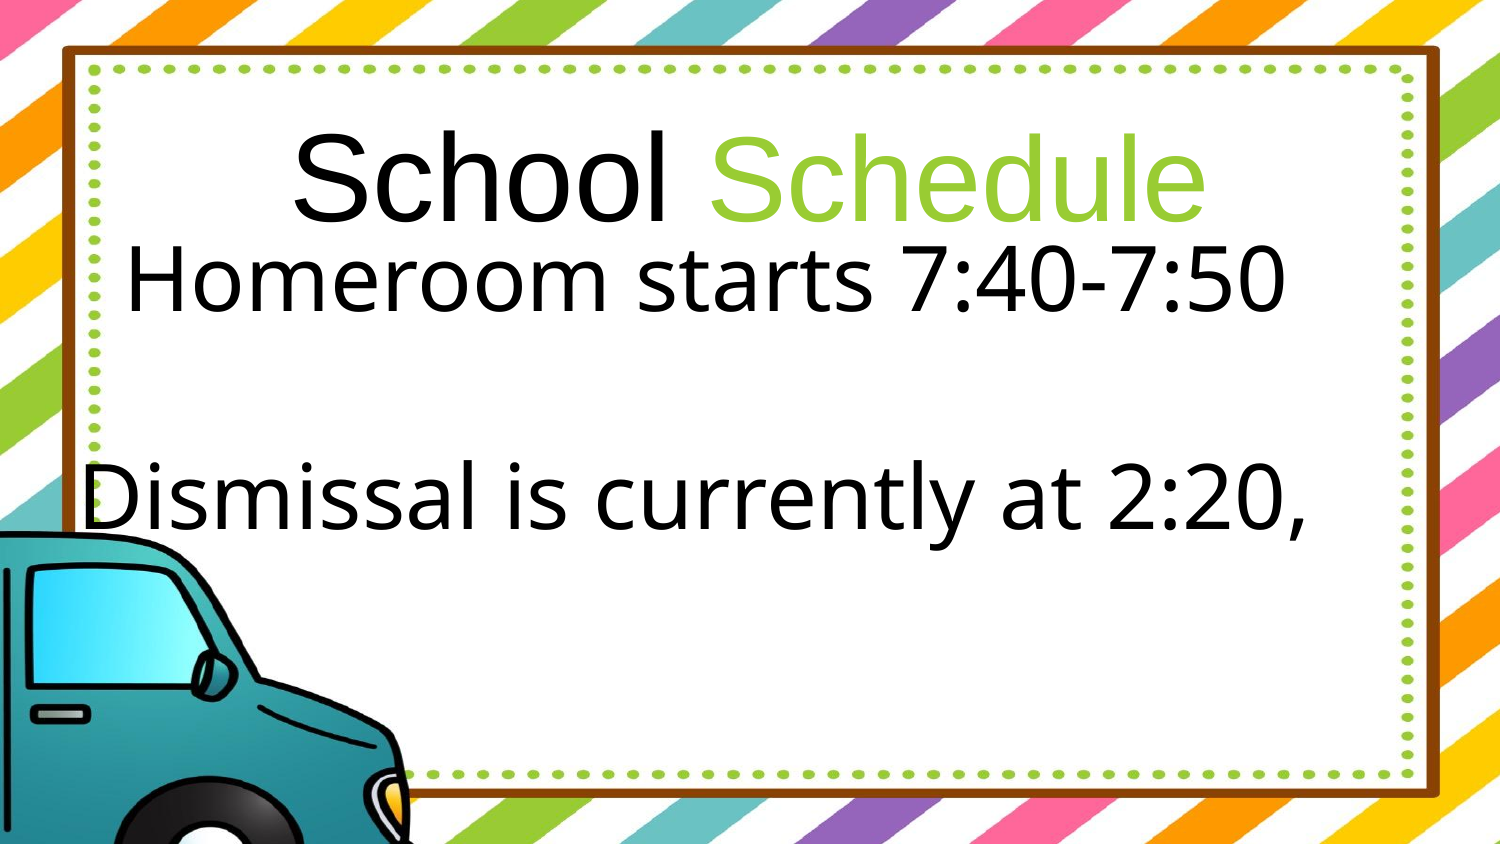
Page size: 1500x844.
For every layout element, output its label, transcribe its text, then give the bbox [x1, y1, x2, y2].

text_box Homeroom starts 7:40-7:50 Dismissal is currently at 2:20, [48, 213, 1365, 555]
picture [0, 0, 1500, 844]
text_box School Schedule [91, 88, 1408, 214]
